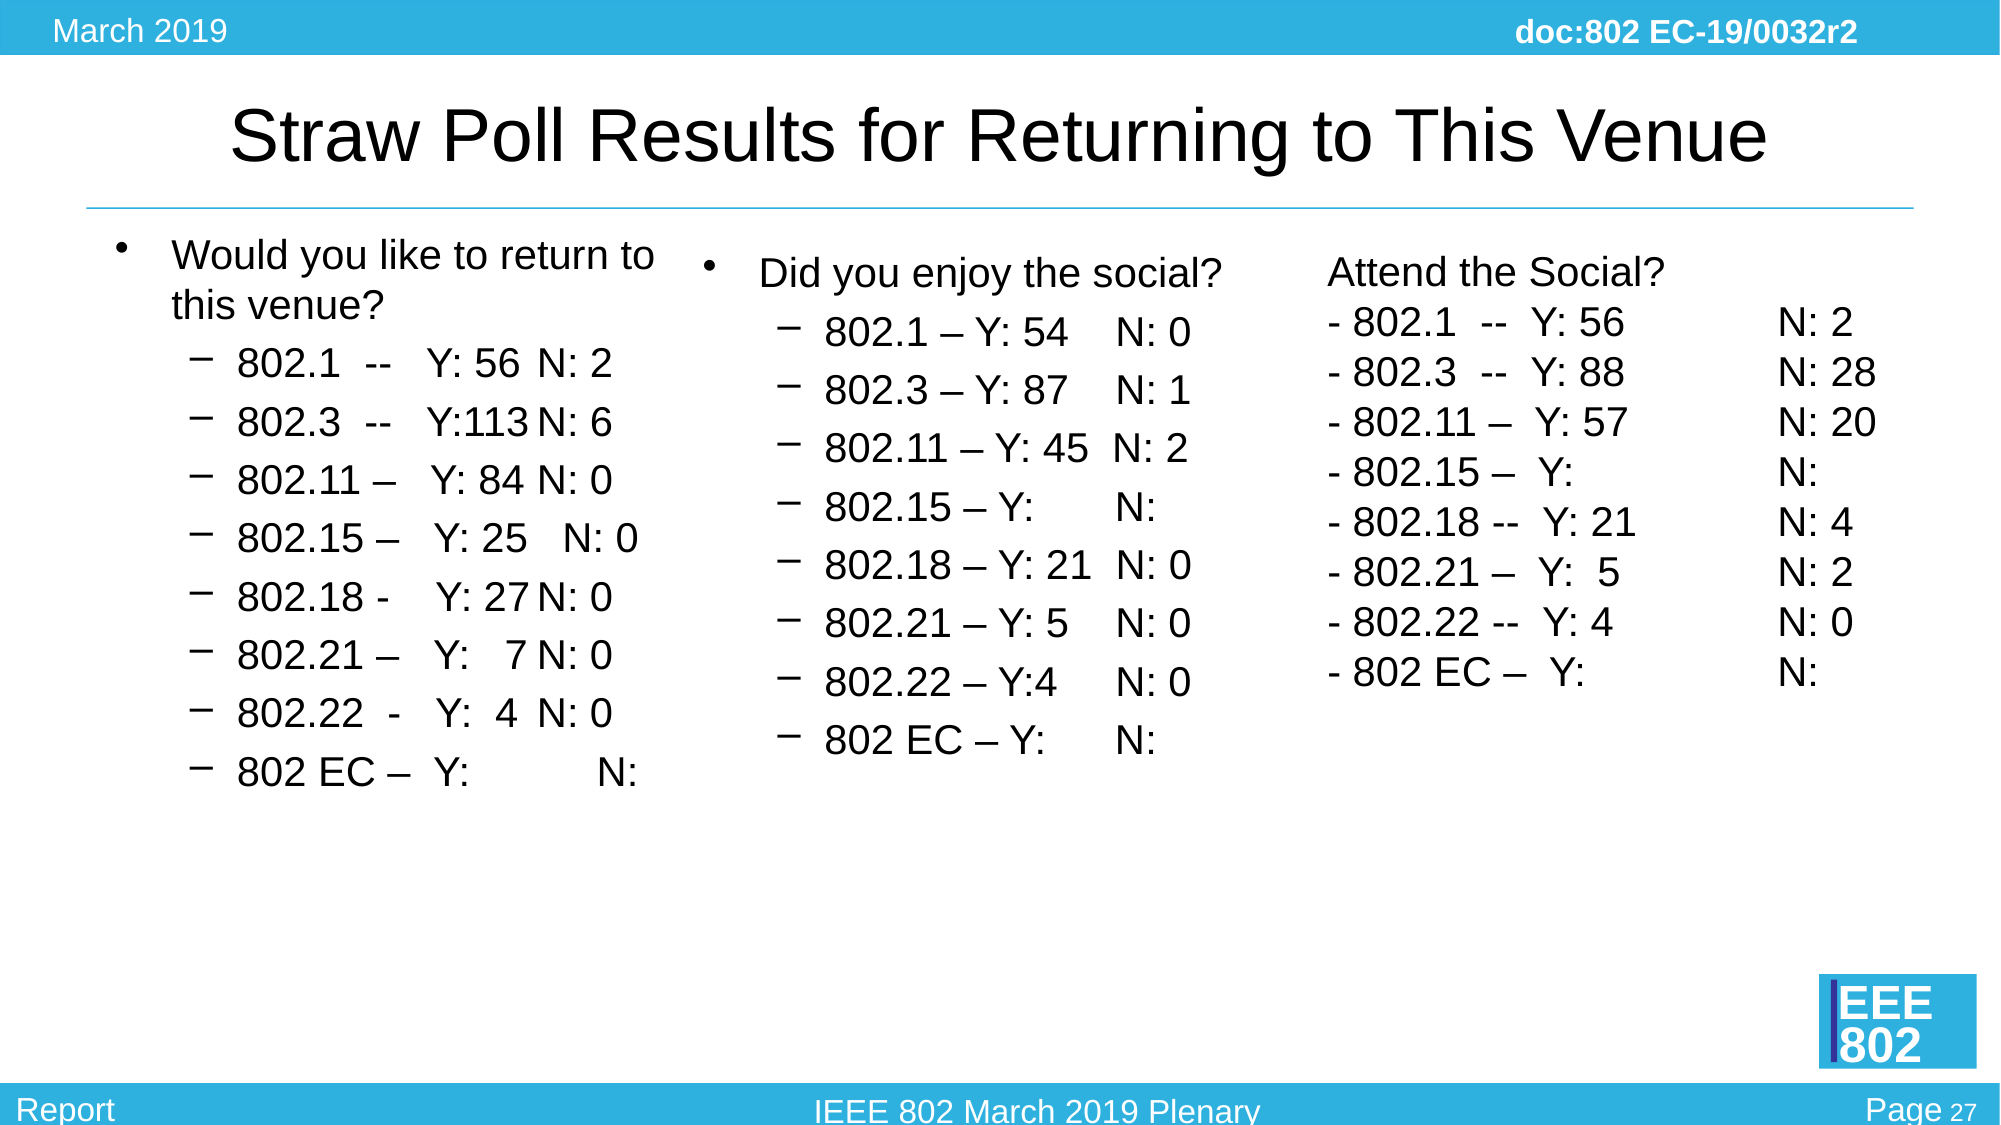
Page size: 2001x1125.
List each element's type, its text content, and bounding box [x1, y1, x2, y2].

list Did you enjoy the social? 802.1 – Y: 54 N: 0 802.3 – Y: 87 N: 1 802.11 – Y: 45 N: 2 802.15 – Y: N: 802.18 – Y: 21 N: 0 802.21 – Y: 5 N: 0 802.22 – Y:4 N: 0 802 EC – Y: N: [687, 238, 1275, 839]
title Straw Poll Results for Returning to This Venue [99, 66, 1900, 197]
text_box Attend the Social? - 802.1 -- Y: 56 N: 2 - 802.3 -- Y: 88 N: 28 - 802.11 – Y: 57 N: 20 - 802.15 – Y: N: - 802.18 -- Y: 21 N: 4 - 802.21 – Y: 5 N: 2 - 802.22 -- Y: 4 N: 0 - 802 EC – Y: N: [1312, 237, 1900, 753]
list Would you like to return to this venue? 802.1 -- Y: 56 N: 2 802.3 -- Y:113 N: 6 802.11 – Y: 84 N: 0 802.15 – Y: 25 N: 0 802.18 - Y: 27 N: 0 802.21 – Y: 7 N: 0 802.22 - Y: 4 N: 0 802 EC – Y: N: [99, 220, 688, 838]
